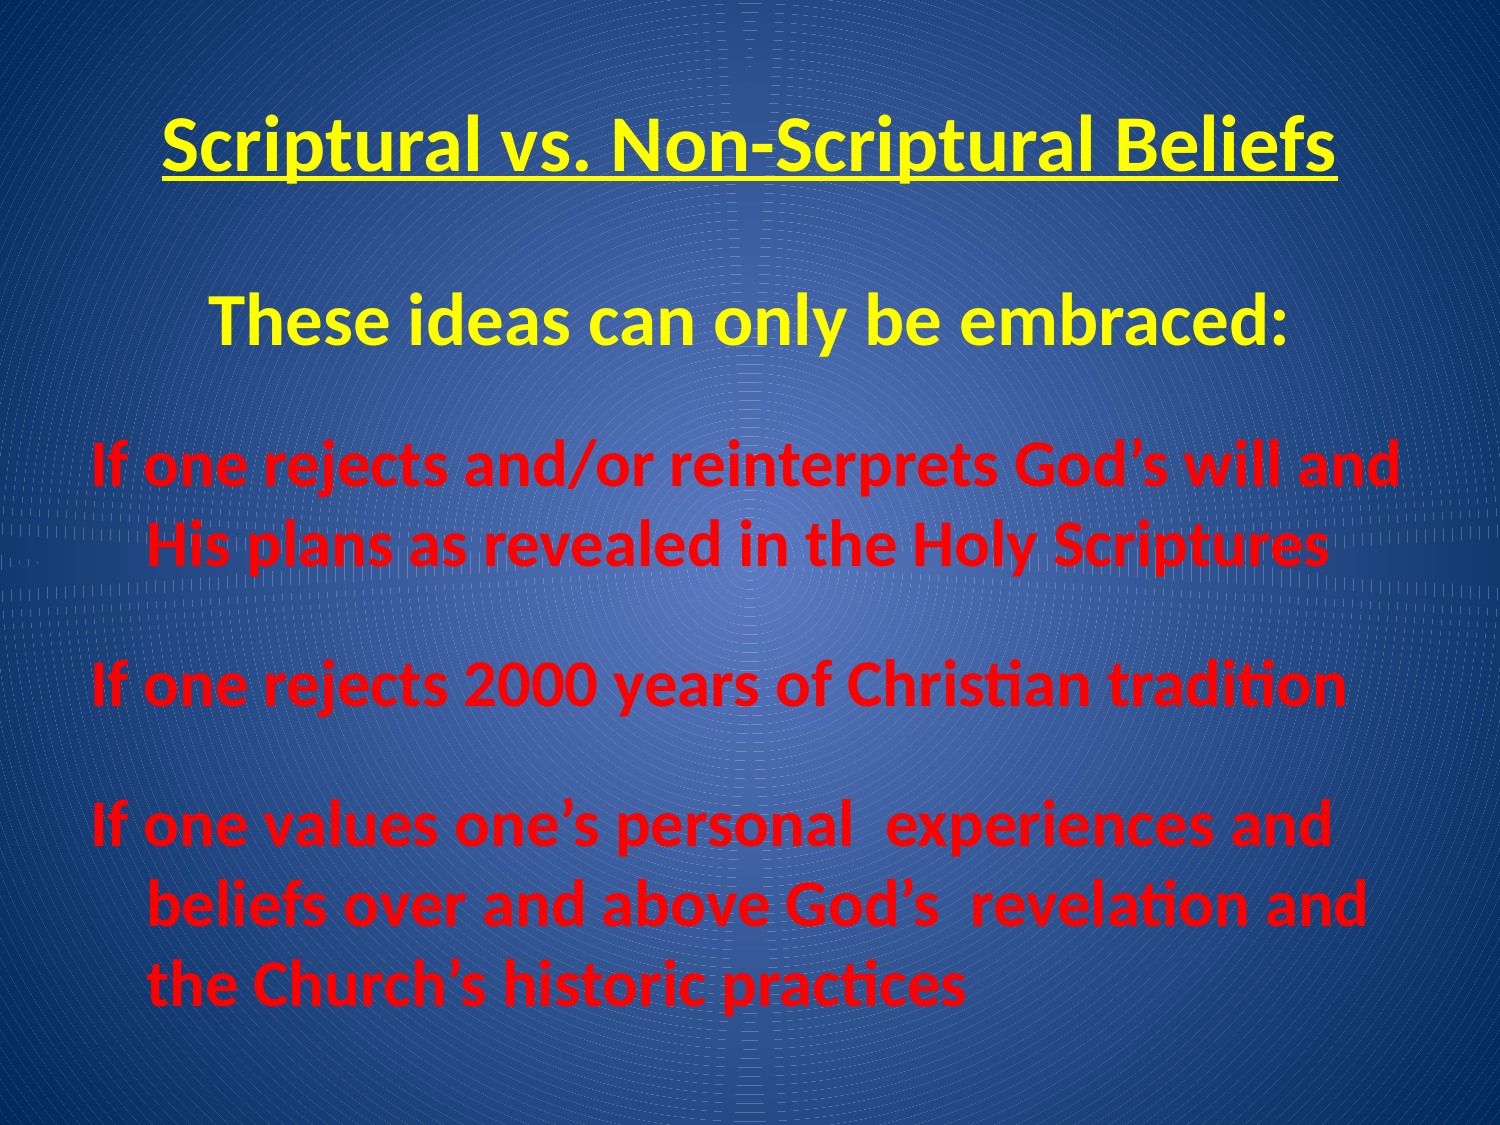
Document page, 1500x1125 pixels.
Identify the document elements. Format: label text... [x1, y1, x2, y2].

list These ideas can only be embraced: If one rejects and/or reinterprets God’s will and His plans as revealed in the Holy Scriptures If one rejects 2000 years of Christian tradition If one values one’s personal experiences and beliefs over and above God’s revelation and the Church’s historic practices [75, 262, 1425, 1125]
title Scriptural vs. Non-Scriptural Beliefs [75, 45, 1425, 233]
